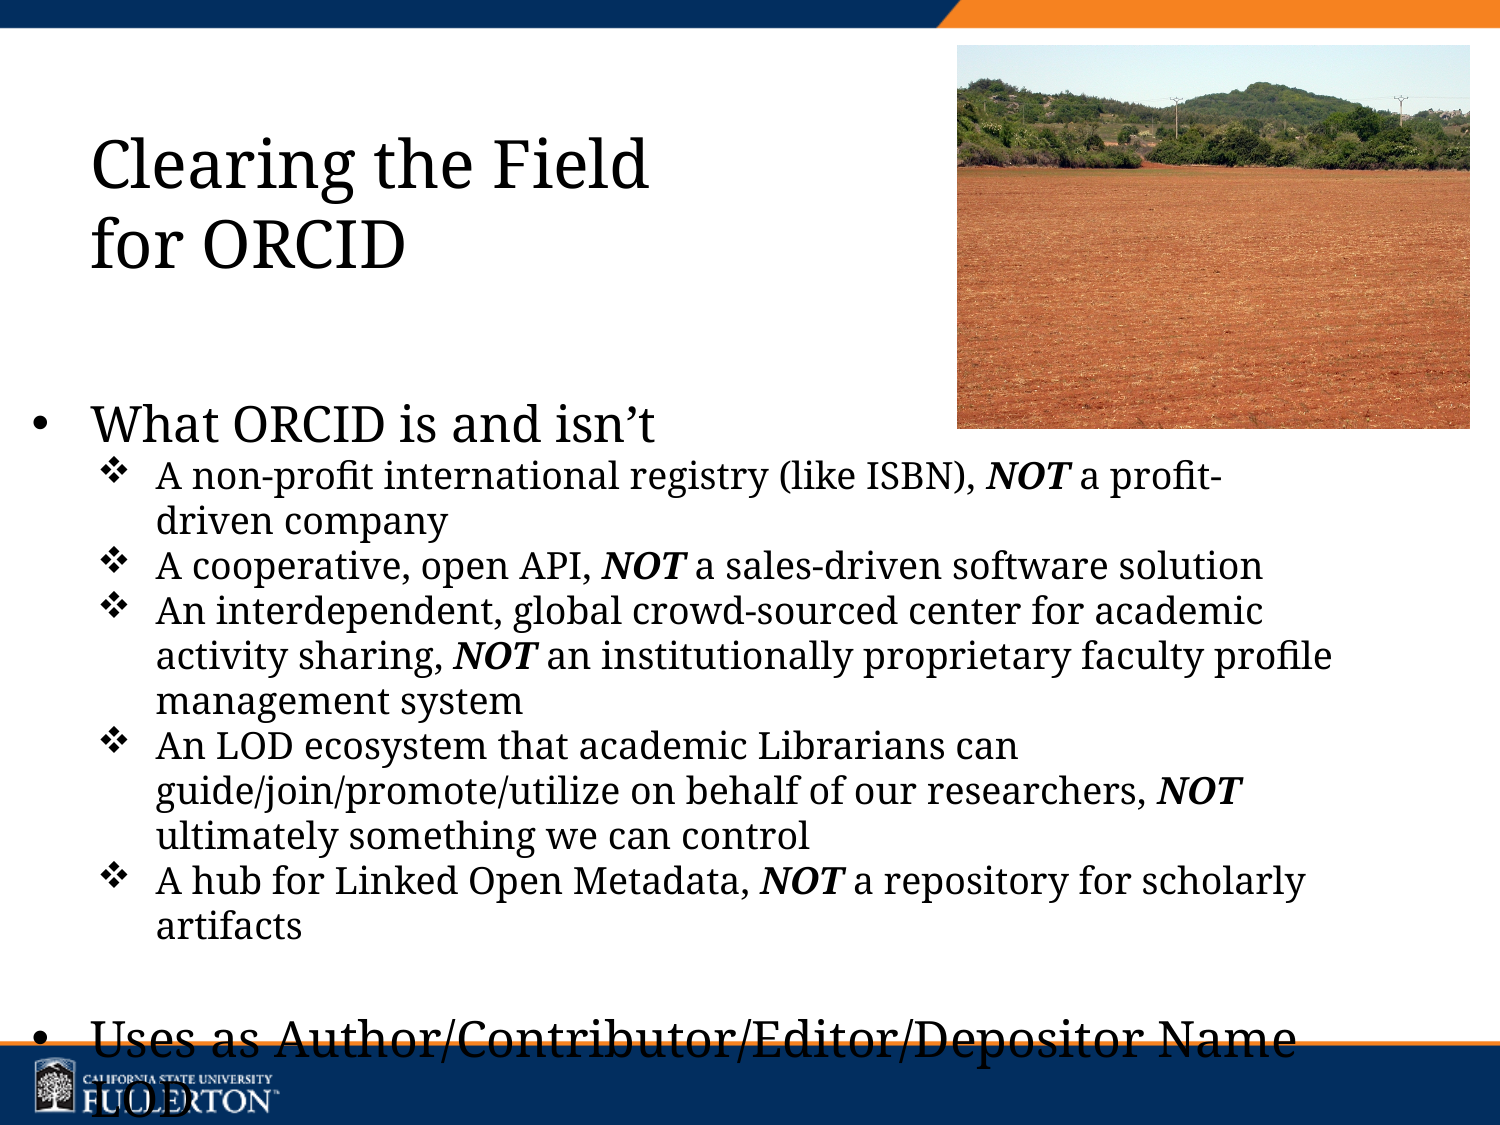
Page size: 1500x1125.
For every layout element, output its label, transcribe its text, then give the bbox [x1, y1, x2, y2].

list What ORCID is and isn’t A non-profit international registry (like ISBN), NOT a profit-driven company A cooperative, open API, NOT a sales-driven software solution An interdependent, global crowd-sourced center for academic activity sharing, NOT an institutionally proprietary faculty profile management system An LOD ecosystem that academic Librarians can guide/join/promote/utilize on behalf of our researchers, NOT ultimately something we can control A hub for Linked Open Metadata, NOT a repository for scholarly artifacts Uses as Author/Contributor/Editor/Depositor Name LOD Reliable means of identifying and disambiguating persons and their works Push/Pull records to/from ORCID profiles Convenient icons/links to direct users out to a person’s full academic profile [0, 385, 1350, 1040]
picture [0, 0, 1500, 1125]
title Clearing the Field for ORCID [75, 146, 675, 259]
